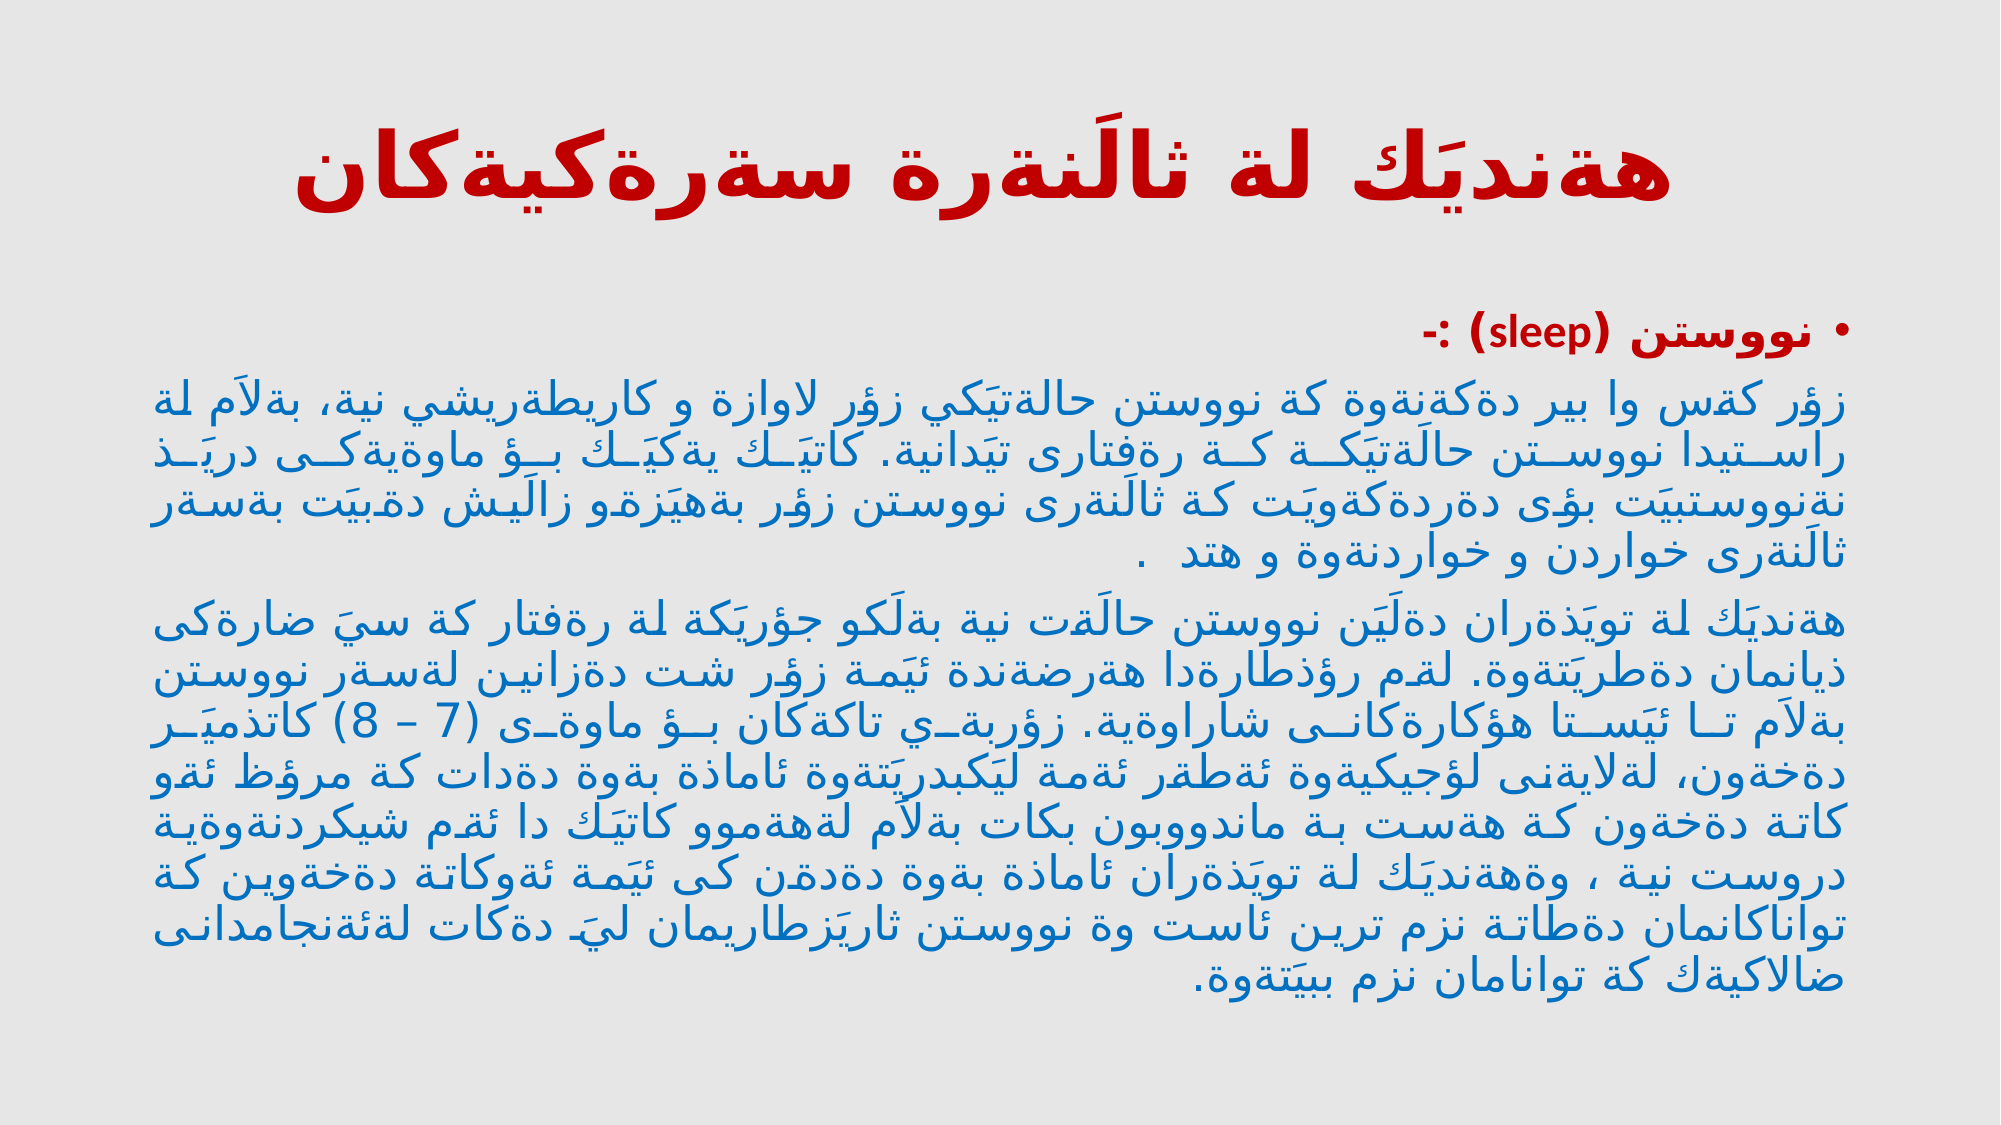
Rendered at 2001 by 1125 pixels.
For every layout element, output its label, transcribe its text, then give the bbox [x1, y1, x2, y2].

list نووستن (sleep) :- زؤر كةس وا بير دةكةنةوة كة نووستن حالةتيَكي زؤر لاوازة و كاريطةريشي نية، بةلاَم لة راستيدا نووستن حالَةتيَكة كة رةفتارى تيَدانية. كاتيَك يةكيَك بؤ ماوةيةكى دريَذ نةنووستبيَت بؤى دةردةكةويَت كة ثالَنةرى نووستن زؤر بةهيَزةو زالَيش دةبيَت بةسةر ثالَنةرى خواردن و خواردنةوة و هتد . هةنديَك لة تويَذةران دةلَيَن نووستن حالَةت نية بةلَكو جؤريَكة لة رةفتار كة سيَ ضارةكى ذيانمان دةطريَتةوة. لةم رؤذطارةدا هةرضةندة ئيَمة زؤر شت دةزانين لةسةر نووستن بةلاَم تا ئيَستا هؤكارةكانى شاراوةية. زؤربةي تاكةكان بؤ ماوةى (7 – 8) كاتذميَر دةخةون، لةلايةنى لؤجيكيةوة ئةطةر ئةمة ليَكبدريَتةوة ئاماذة بةوة دةدات كة مرؤظ ئةو كاتة دةخةون كة هةست بة ماندووبون بكات بةلاَم لةهةموو كاتيَك دا ئةم شيكردنةوةية دروست نية ، وةهةنديَك لة تويَذةران ئاماذة بةوة دةدةن كى ئيَمة ئةوكاتة دةخةوين كة تواناكانمان دةطاتة نزم ترين ئاست وة نووستن ثاريَزطاريمان ليَ دةكات لةئةنجامدانى ضالاكيةك كة توانامان نزم ببيَتةوة. [137, 299, 1863, 1014]
title هةنديَك لة ثالَنةرة سةرةكيةكان [137, 59, 1863, 278]
